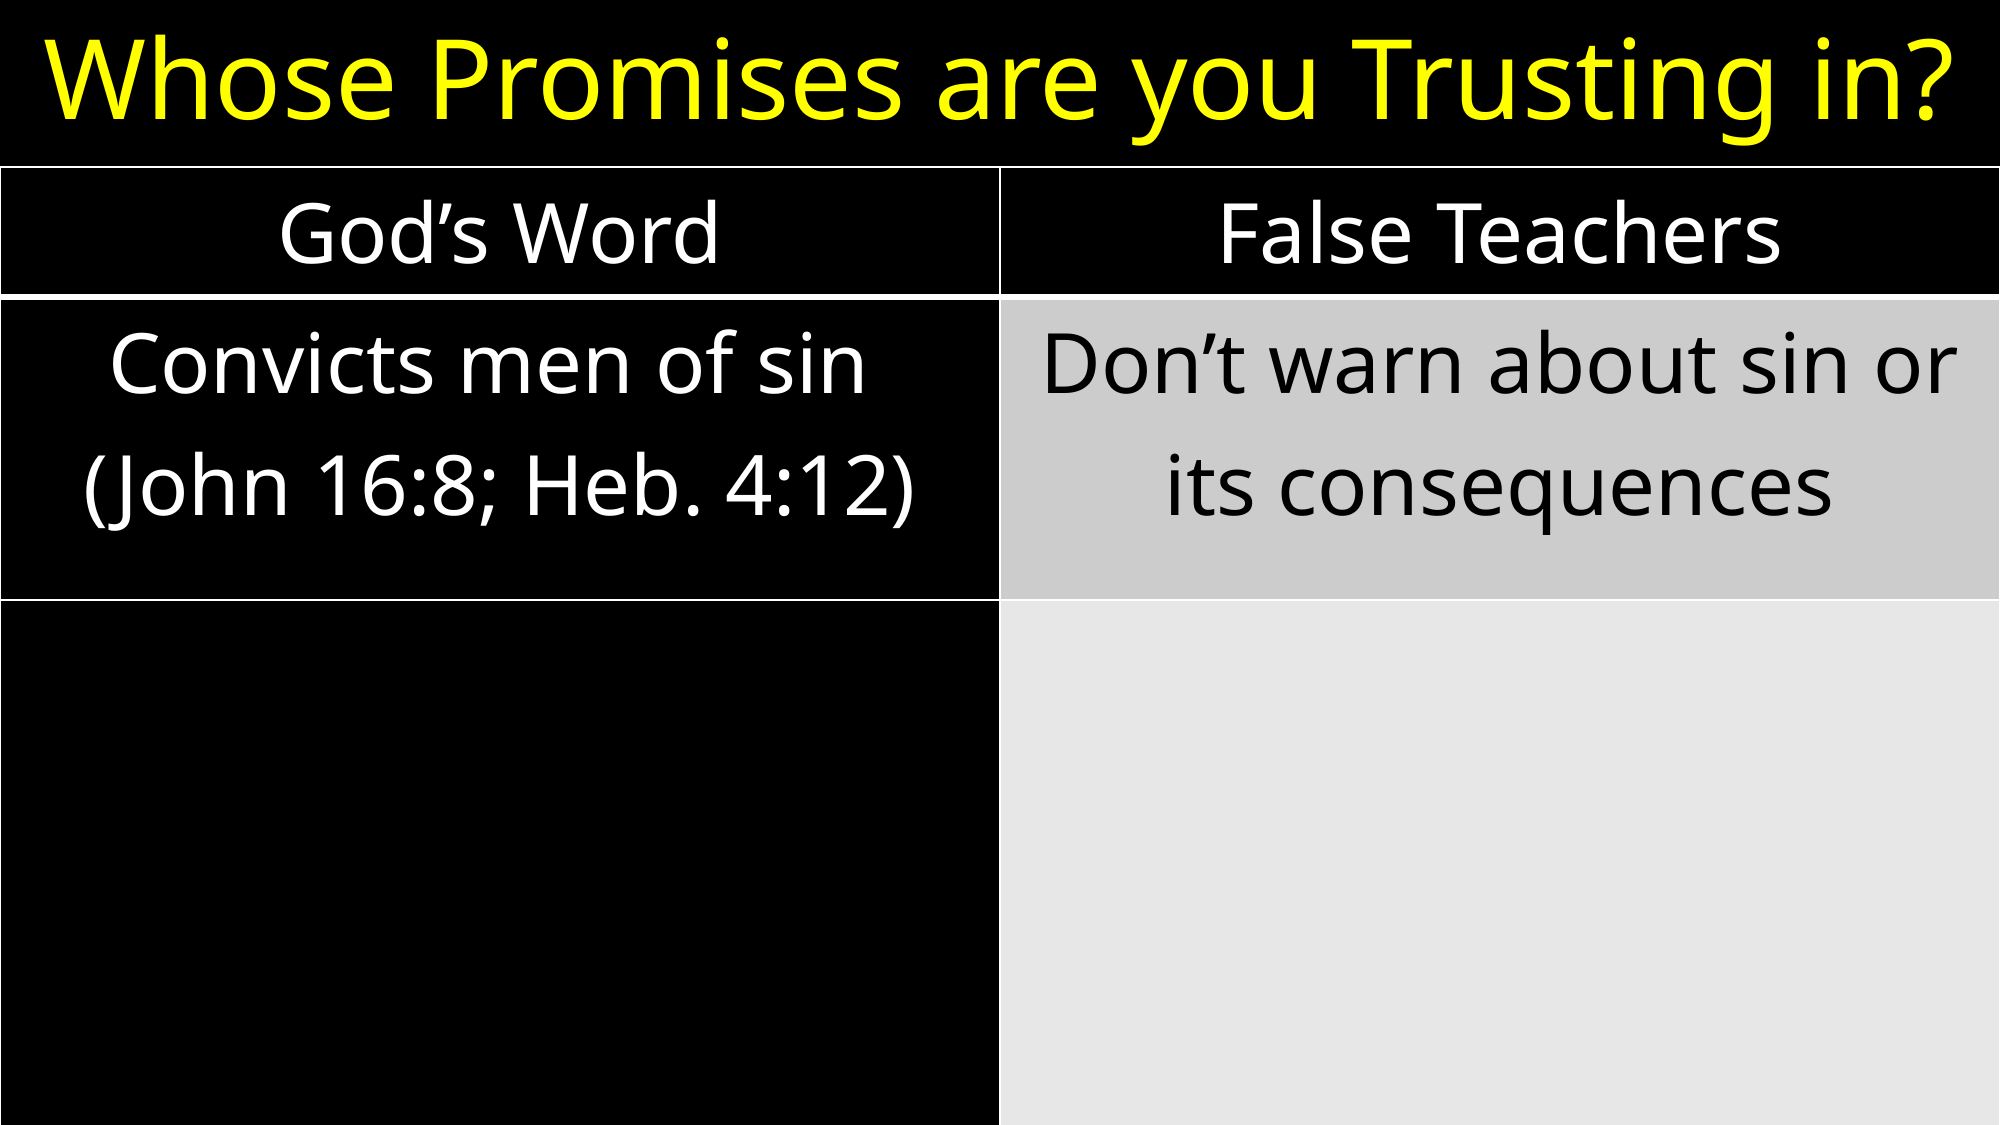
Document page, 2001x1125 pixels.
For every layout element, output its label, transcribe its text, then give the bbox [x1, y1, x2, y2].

table_cell [1, 601, 999, 1125]
table_cell Convicts men of sin (John 16:8; Heb. 4:12) [1, 300, 999, 599]
table_header God’s Word [1, 168, 999, 294]
title Whose Promises are you Trusting in? [0, 0, 2000, 166]
table_cell Don’t warn about sin or its consequences [1001, 300, 1999, 599]
table_cell [1001, 601, 1999, 1125]
table_header False Teachers [1001, 168, 1999, 294]
